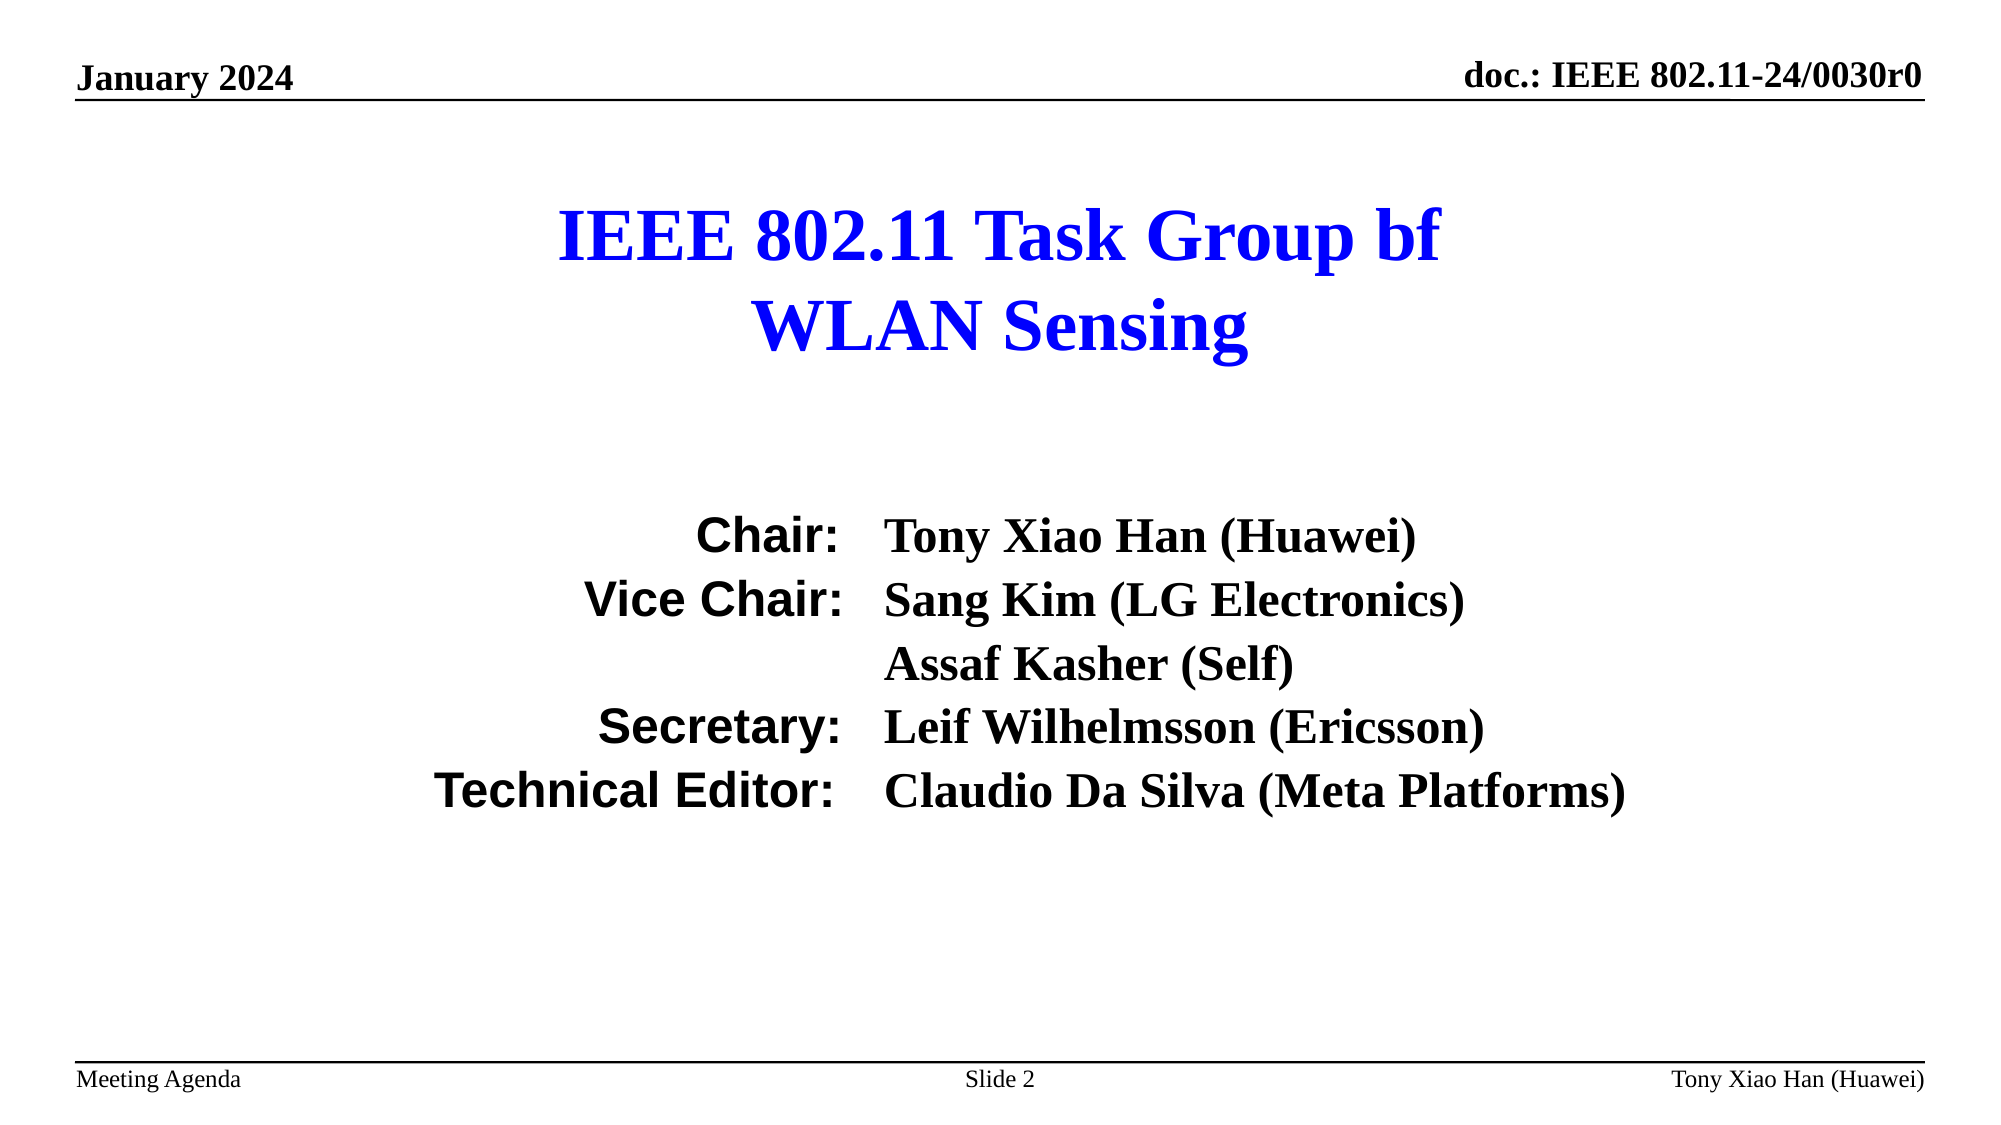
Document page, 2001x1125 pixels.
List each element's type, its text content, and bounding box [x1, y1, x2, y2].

title IEEE 802.11 Task Group bf WLAN Sensing [75, 212, 1925, 388]
list Chair: Tony Xiao Han (Huawei) Vice Chair: Sang Kim (LG Electronics) Assaf Kasher (Self) Secretary: Leif Wilhelmsson (Ericsson) Technical Editor: Claudio Da Silva (Meta Platforms) [212, 437, 1850, 988]
